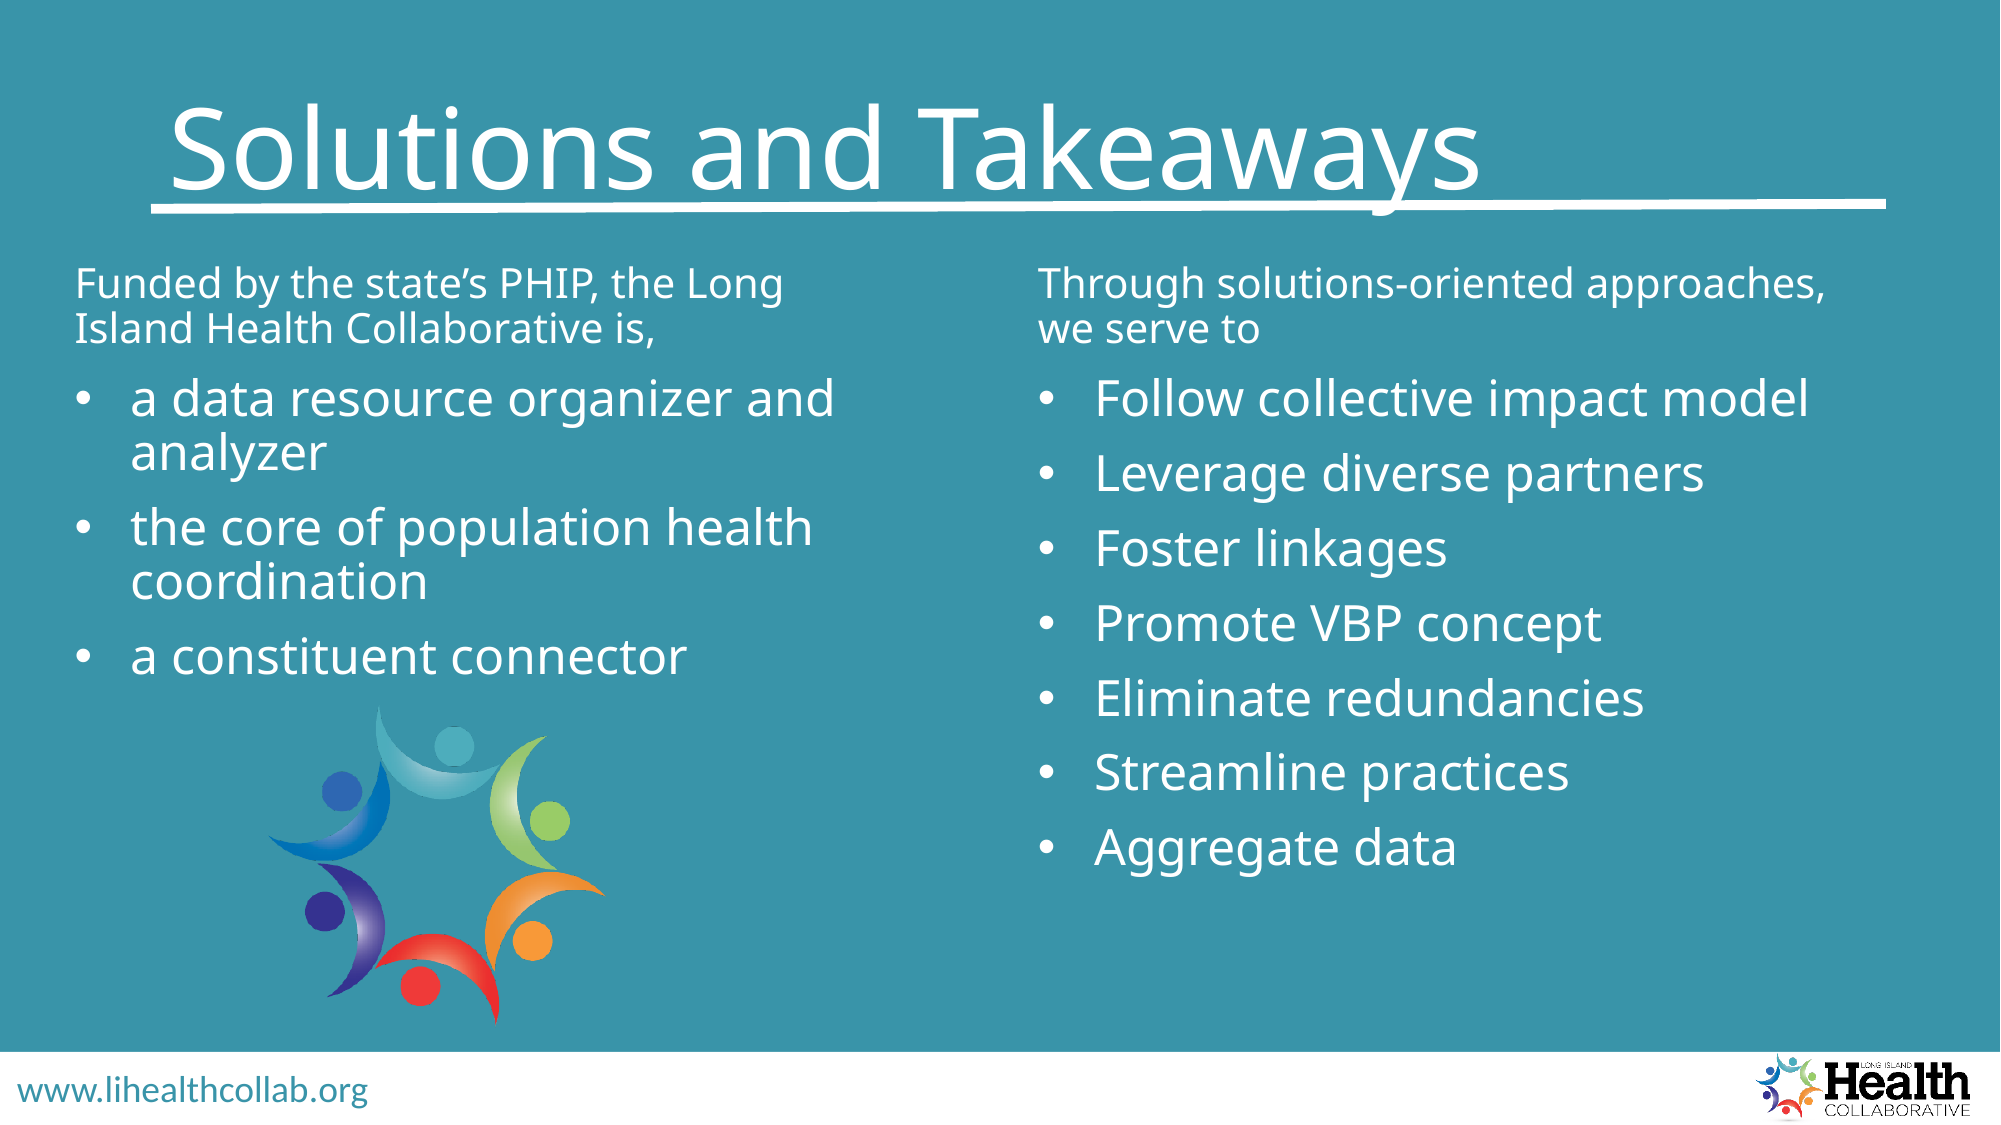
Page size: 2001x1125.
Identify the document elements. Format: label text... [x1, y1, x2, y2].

text_box www.lihealthcollab.org [2, 1058, 384, 1118]
list Solutions and Takeaways [153, 209, 1879, 223]
list Solutions and Takeaways [153, 84, 1879, 203]
text_box Through solutions-oriented approaches, we serve to Follow collective impact model Leverage diverse partners Foster linkages Promote VBP concept Eliminate redundancies Streamline practices Aggregate data [1022, 255, 1881, 1039]
text_box [0, 1051, 2000, 1125]
picture [263, 692, 610, 1039]
text_box Funded by the state’s PHIP, the Long Island Health Collaborative is, a data resource organizer and analyzer the core of population health coordination a constituent connector [59, 255, 918, 1039]
picture [1755, 1053, 1970, 1125]
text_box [155, 203, 1881, 209]
